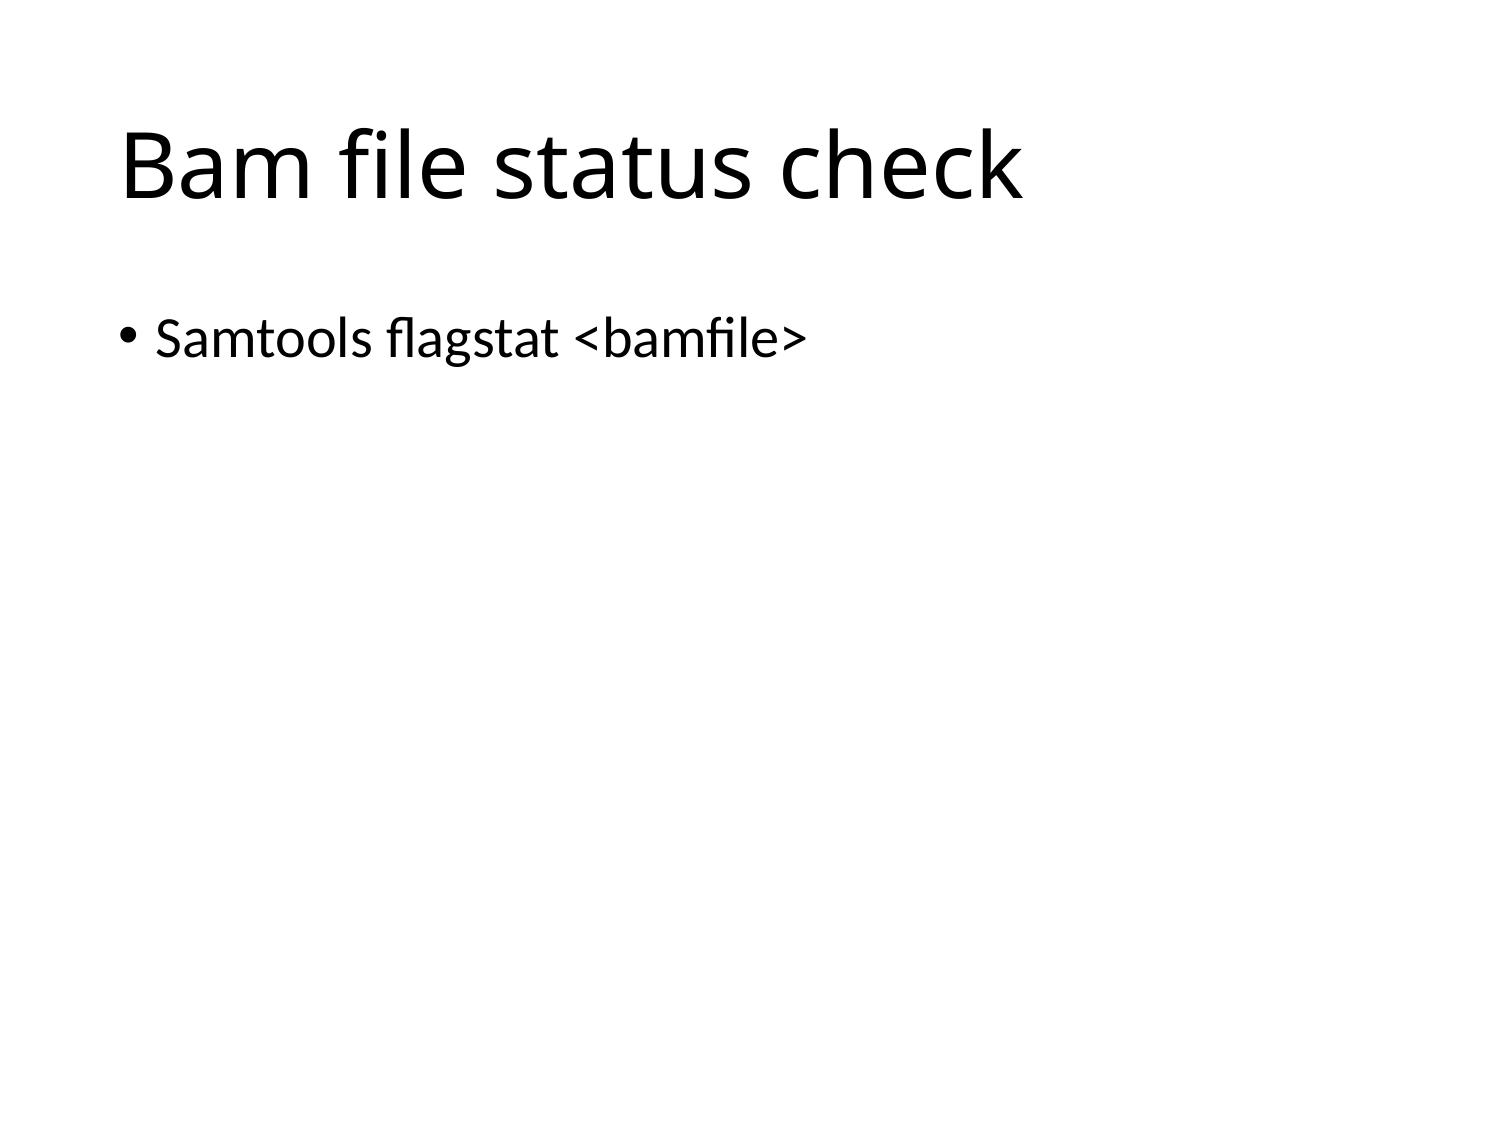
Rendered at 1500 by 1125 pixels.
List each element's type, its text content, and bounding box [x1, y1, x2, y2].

title Bam file status check [103, 59, 1397, 278]
list Samtools flagstat <bamfile> [103, 299, 1397, 1014]
